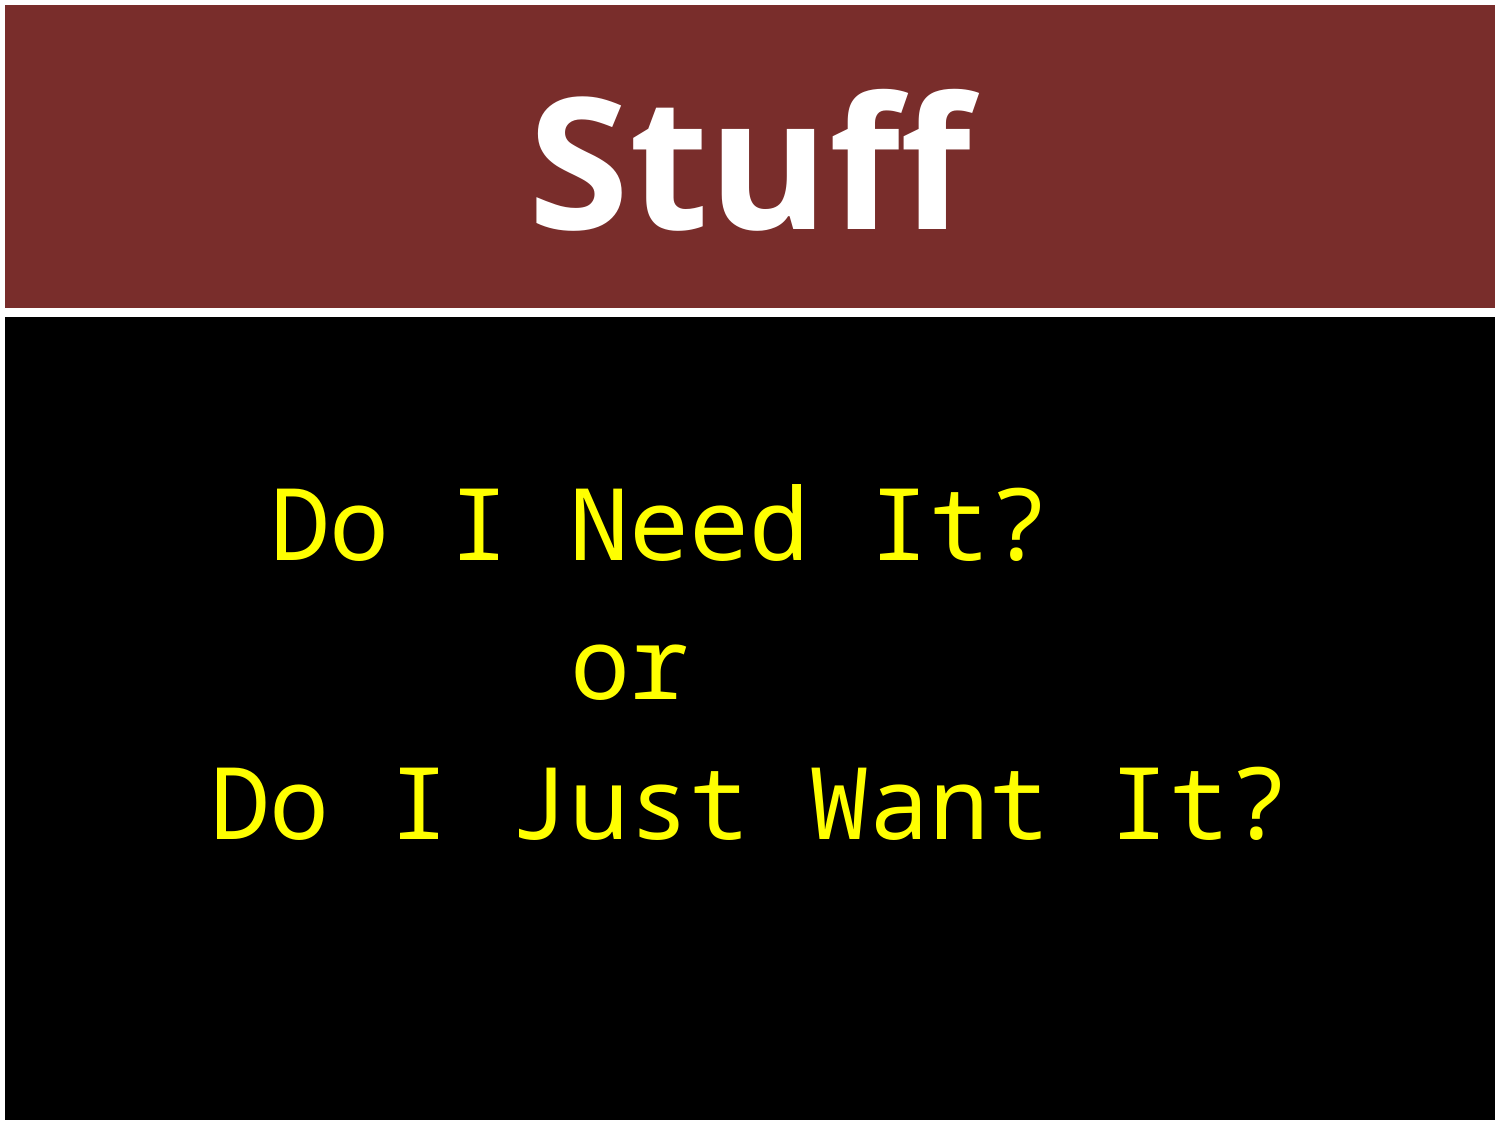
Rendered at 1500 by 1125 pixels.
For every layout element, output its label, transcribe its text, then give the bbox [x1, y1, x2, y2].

list Do I Need It? or Do I Just Want It? [0, 312, 1500, 1125]
title Stuff [0, 0, 1500, 312]
